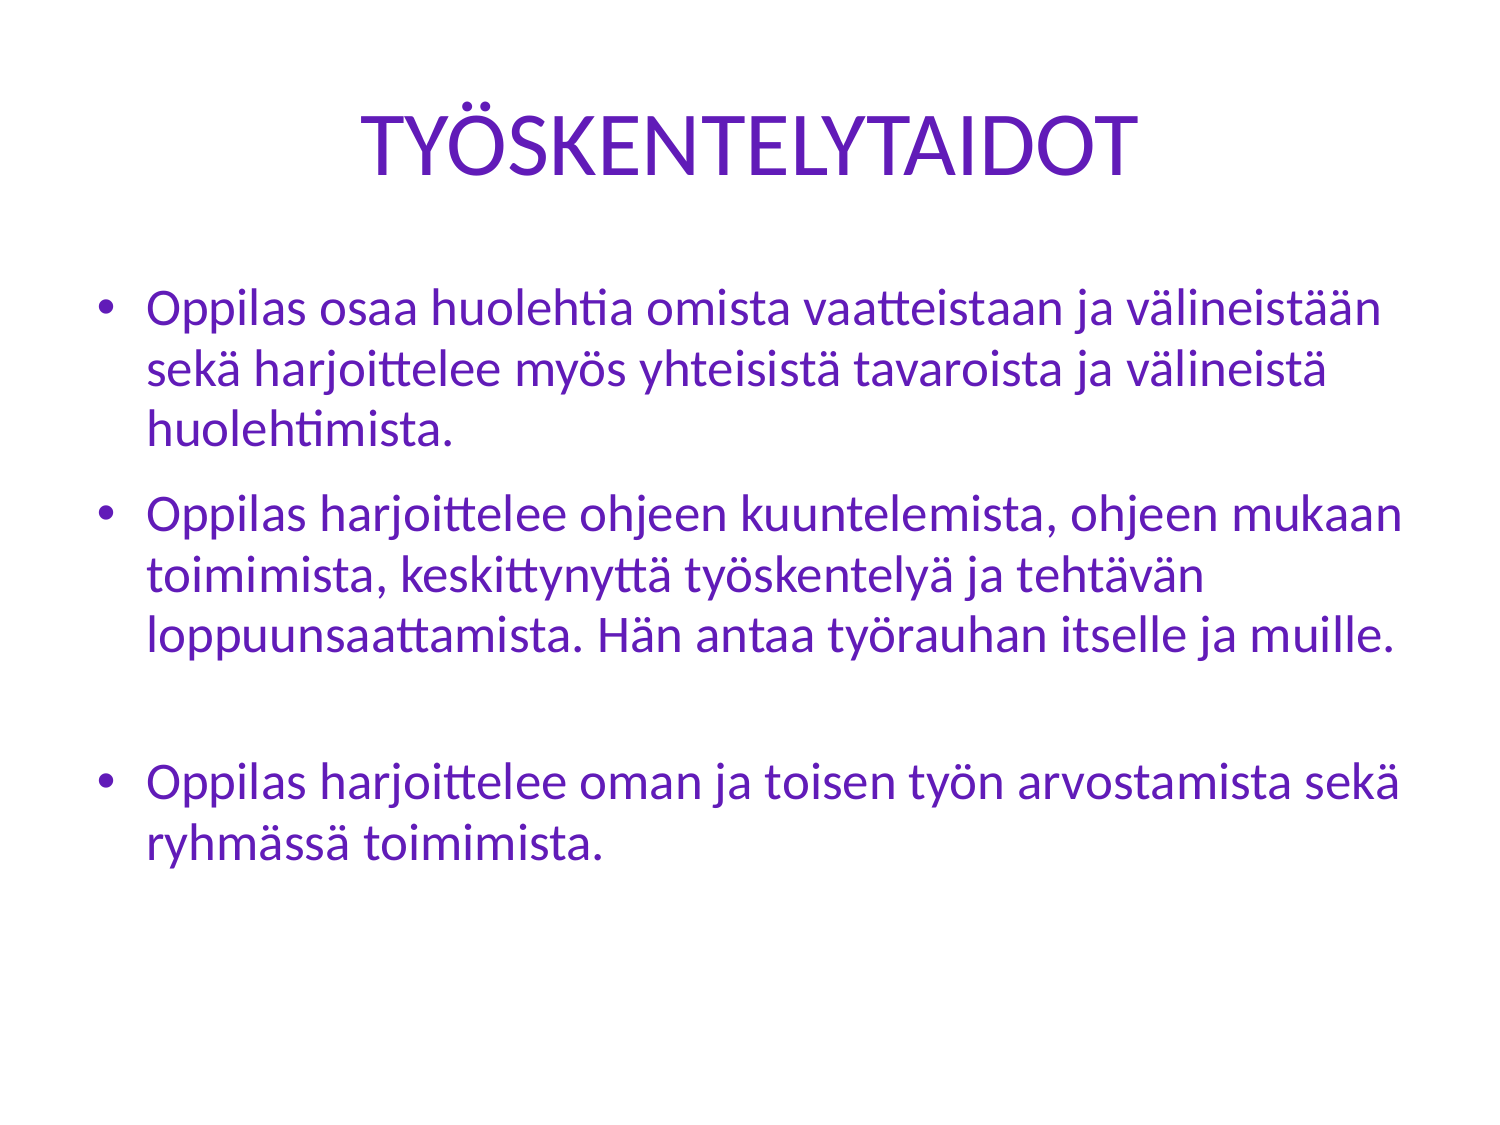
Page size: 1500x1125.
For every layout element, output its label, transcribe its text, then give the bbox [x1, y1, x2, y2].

title TYÖSKENTELYTAIDOT [75, 45, 1425, 193]
list Oppilas osaa huolehtia omista vaatteistaan ja välineistään sekä harjoittelee myös yhteisistä tavaroista ja välineistä huolehtimista. Oppilas harjoittelee ohjeen kuuntelemista, ohjeen mukaan toimimista, keskittynyttä työskentelyä ja tehtävän loppuunsaattamista. Hän antaa työrauhan itselle ja muille. Oppilas harjoittelee oman ja toisen työn arvostamista sekä ryhmässä toimimista. [75, 193, 1425, 1053]
